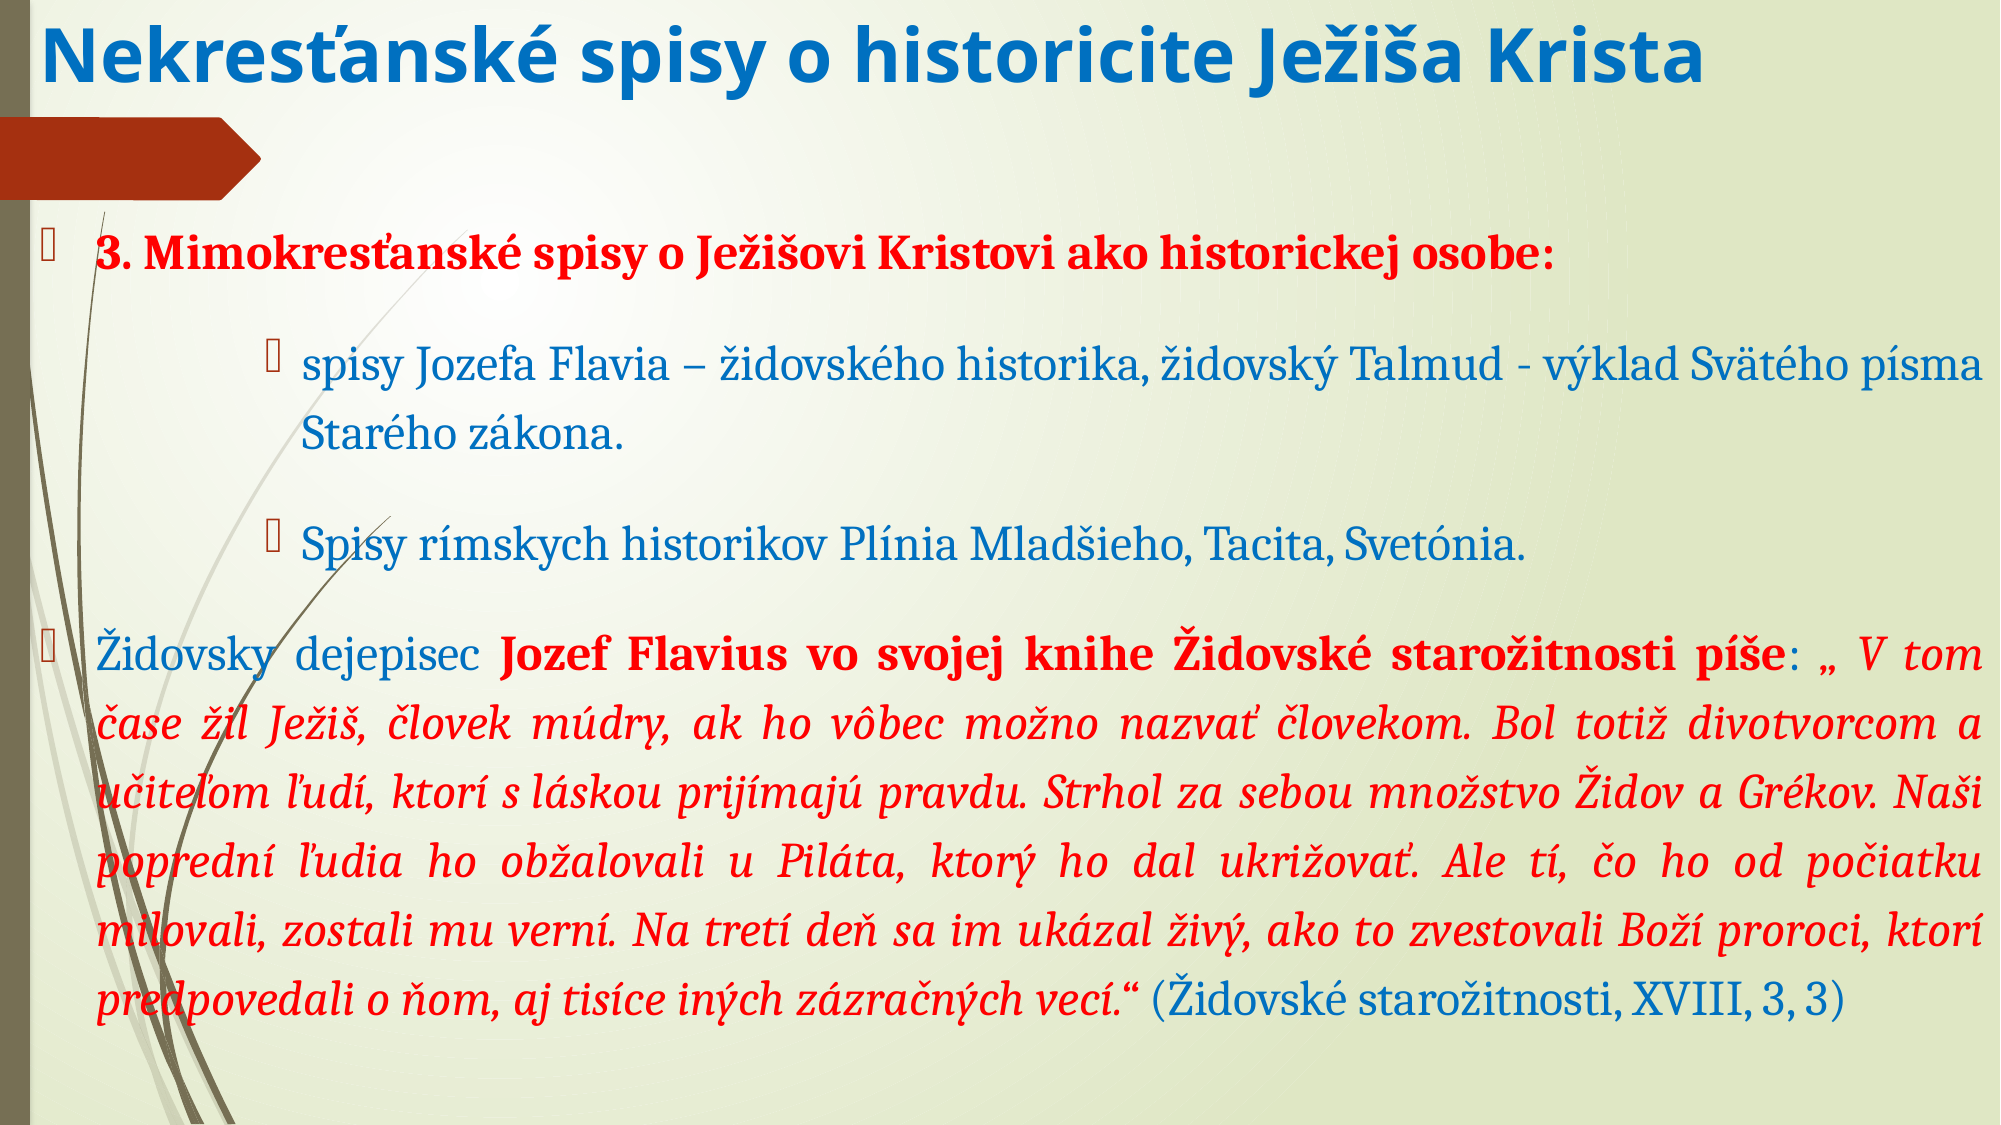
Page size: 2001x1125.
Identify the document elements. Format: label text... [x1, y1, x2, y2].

list 3. Mimokresťanské spisy o Ježišovi Kristovi ako historickej osobe: spisy Jozefa Flavia – židovského historika, židovský Talmud - výklad Svätého písma Starého zákona. Spisy rímskych historikov Plínia Mladšieho, Tacita, Svetónia. Židovsky dejepisec Jozef Flavius vo svojej knihe Židovské starožitnosti píše: „ V tom čase žil Ježiš, človek múdry, ak ho vôbec možno nazvať človekom. Bol totiž divotvorcom a učiteľom ľudí, ktorí s láskou prijímajú pravdu. Strhol za sebou množstvo Židov a Grékov. Naši poprední ľudia ho obžalovali u Piláta, ktorý ho dal ukrižovať. Ale tí, čo ho od počiatku milovali, zostali mu verní. Na tretí deň sa im ukázal živý, ako to zvestovali Boží proroci, ktorí predpovedali o ňom, aj tisíce iných zázračných vecí.“ (Židovské starožitnosti, XVIII, 3, 3) [24, 203, 2000, 1125]
title Nekresťanské spisy o historicite Ježiša Krista [24, 0, 2000, 164]
